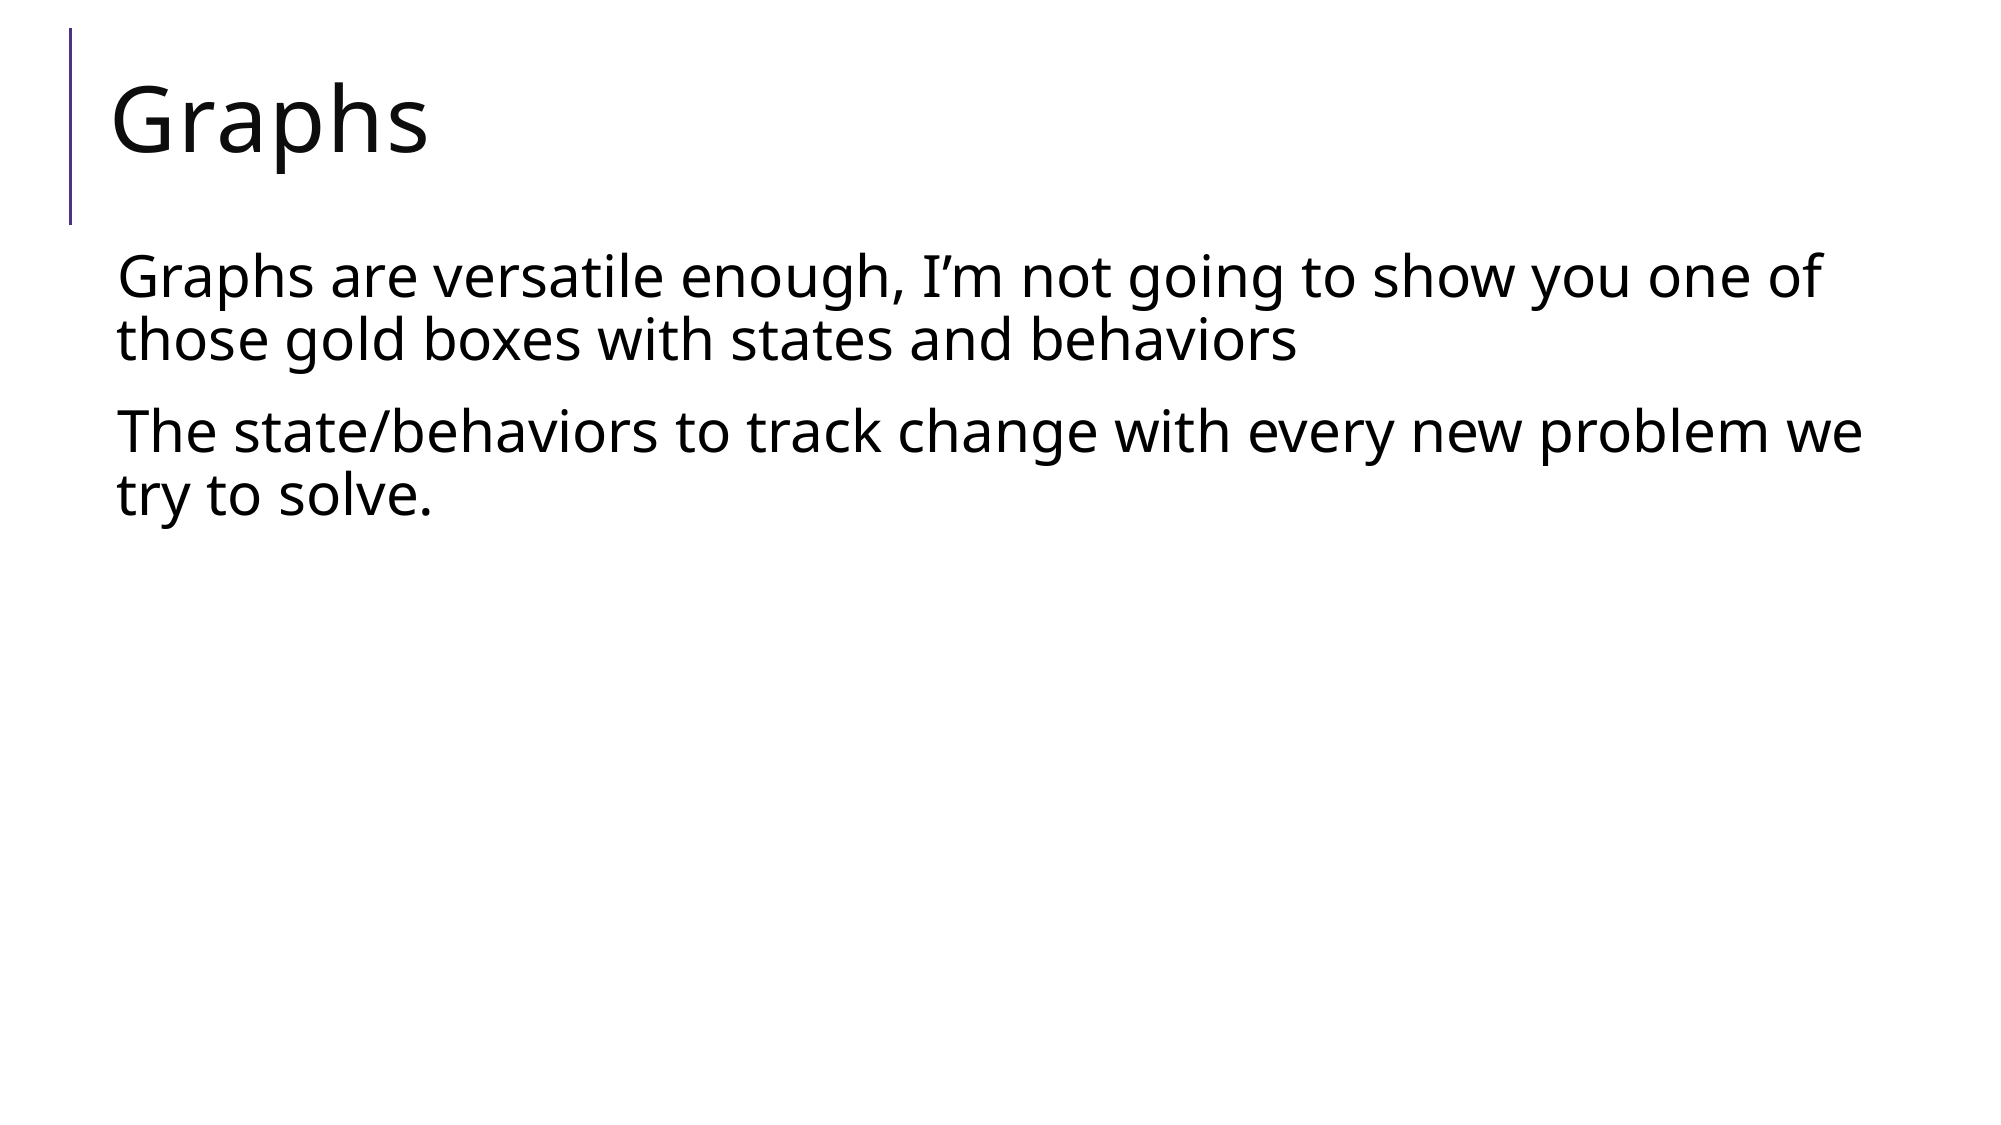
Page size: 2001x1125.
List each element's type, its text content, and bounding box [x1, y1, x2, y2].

title Graphs [94, 43, 1930, 210]
list Graphs are versatile enough, I’m not going to show you one of those gold boxes with states and behaviors The state/behaviors to track change with every new problem we try to solve. [94, 240, 1930, 1035]
